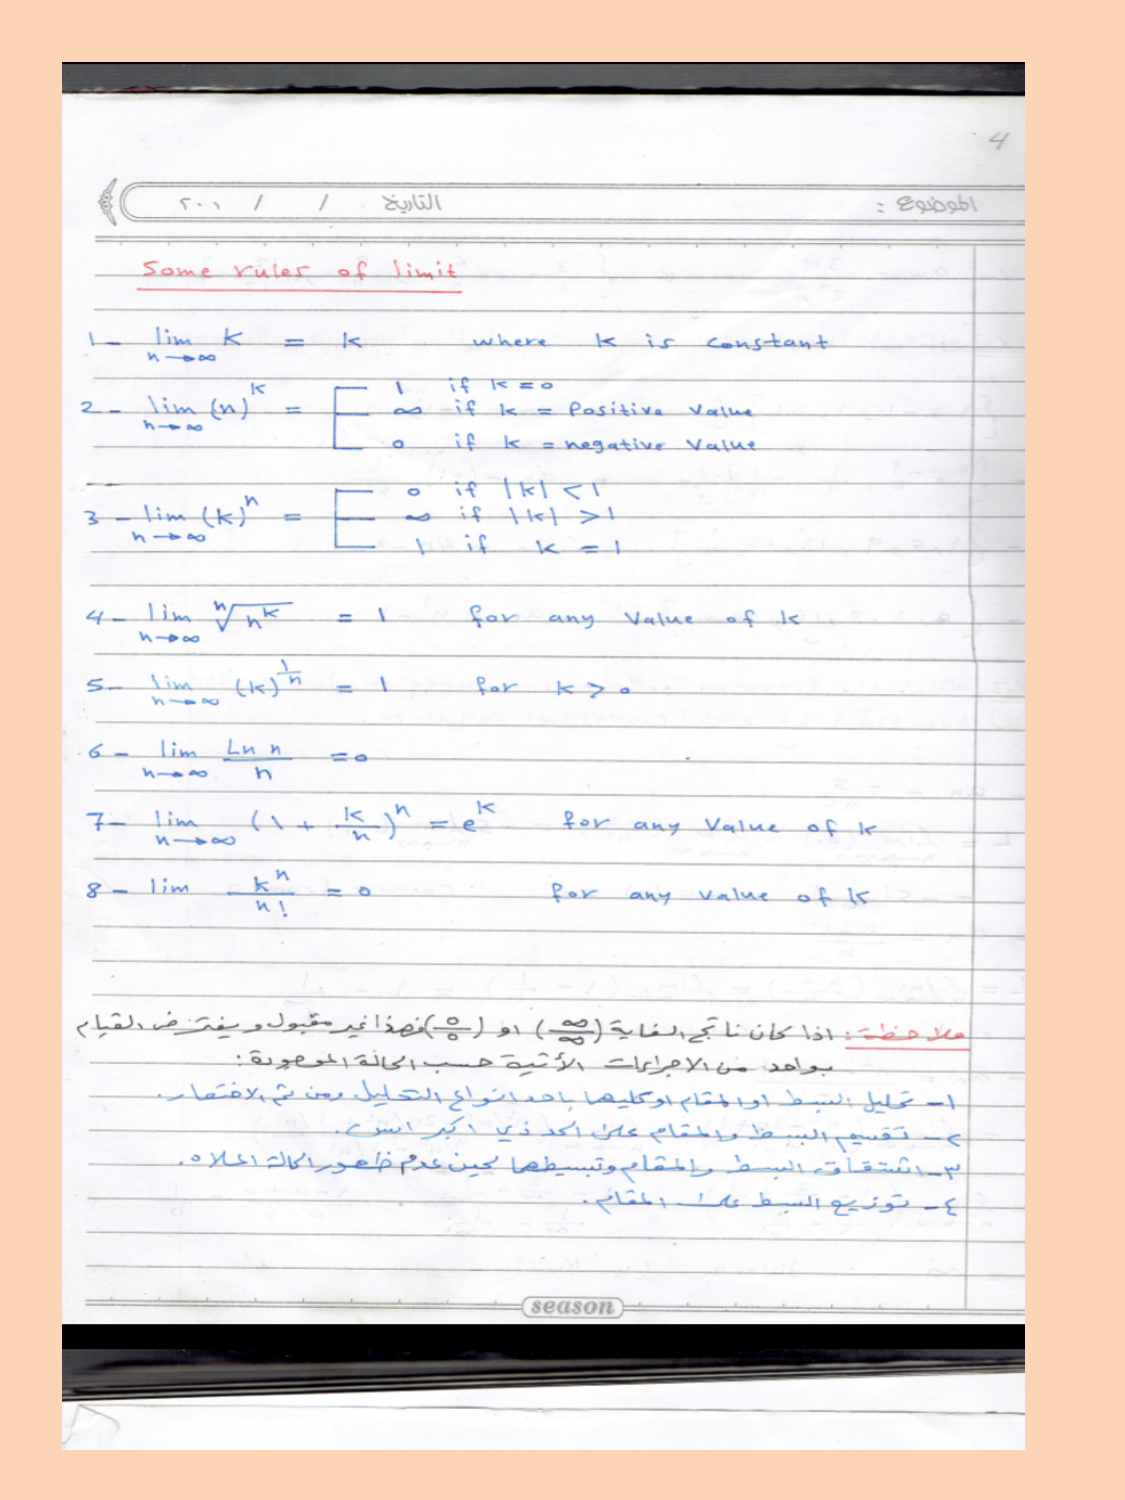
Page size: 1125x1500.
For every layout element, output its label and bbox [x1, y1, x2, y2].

list [62, 62, 1026, 1451]
